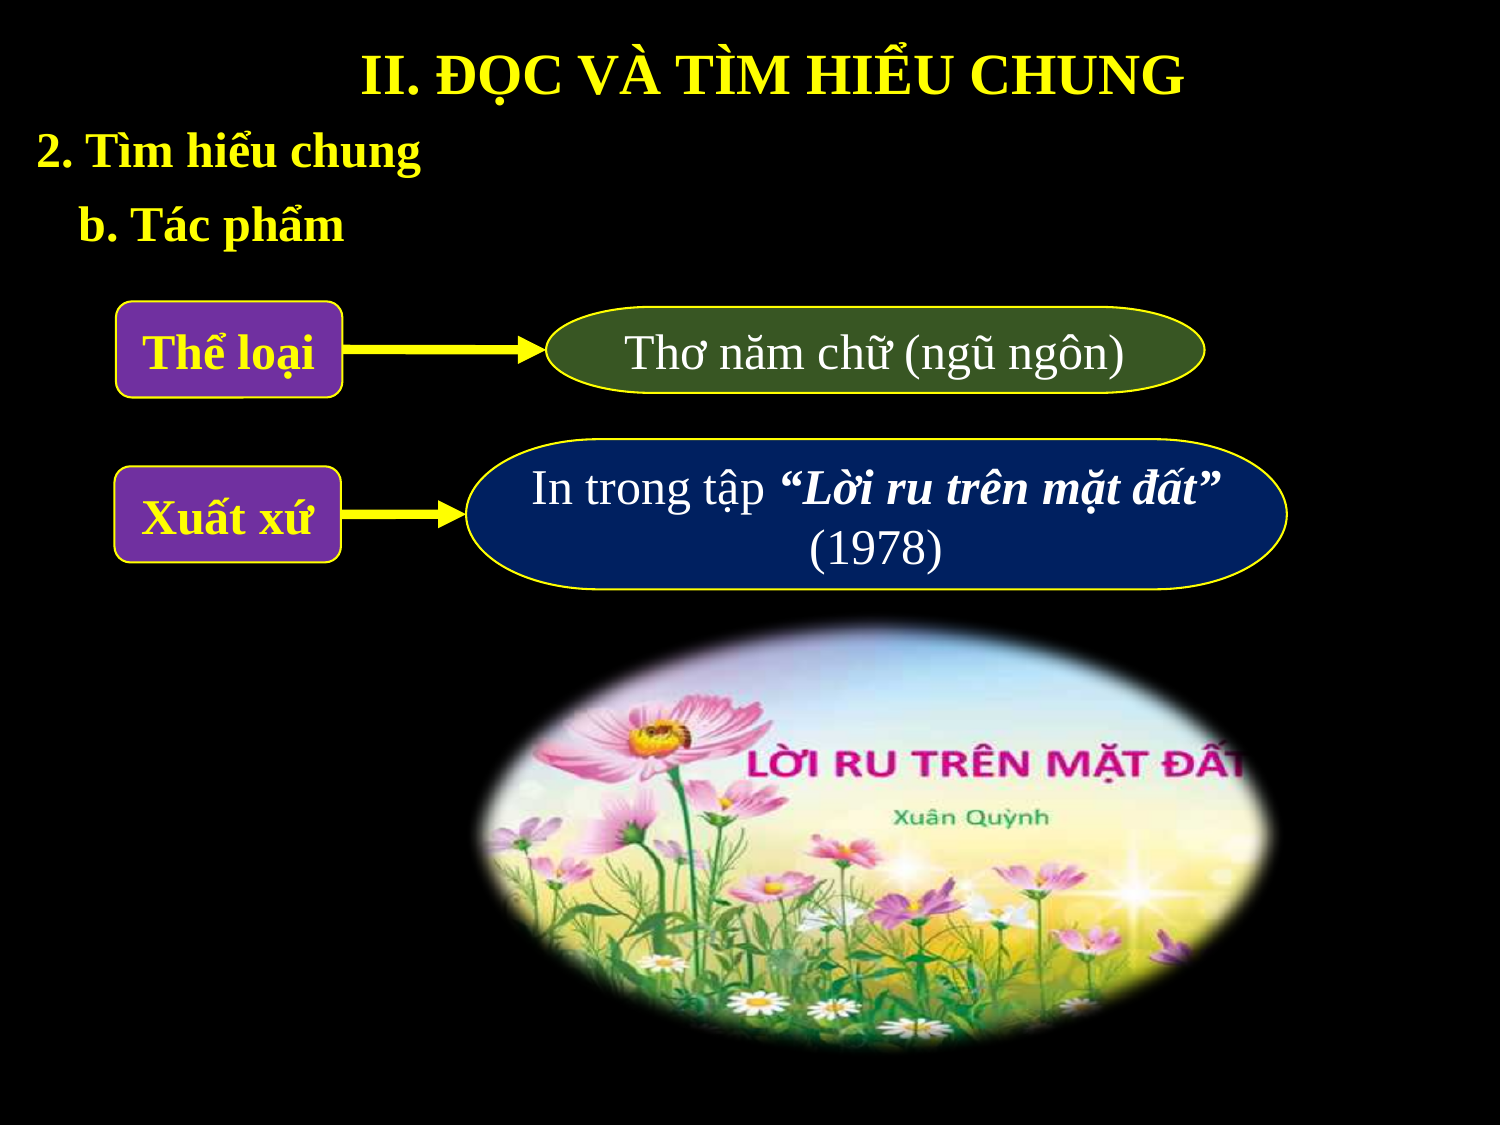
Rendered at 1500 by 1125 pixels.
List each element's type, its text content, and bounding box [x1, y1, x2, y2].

text_box II. ĐỌC VÀ TÌM HIỂU CHUNG [346, 28, 1216, 114]
text_box 2. Tìm hiểu chung [21, 110, 437, 185]
text_box In trong tập “Lời ru trên mặt đất” (1978) [465, 438, 1288, 591]
text_box Xuất xứ [113, 465, 342, 564]
picture [464, 610, 1286, 1059]
text_box b. Tác phẩm [64, 184, 363, 259]
text_box Thể loại [114, 300, 344, 399]
text_box Thơ năm chữ (ngũ ngôn) [545, 305, 1206, 394]
